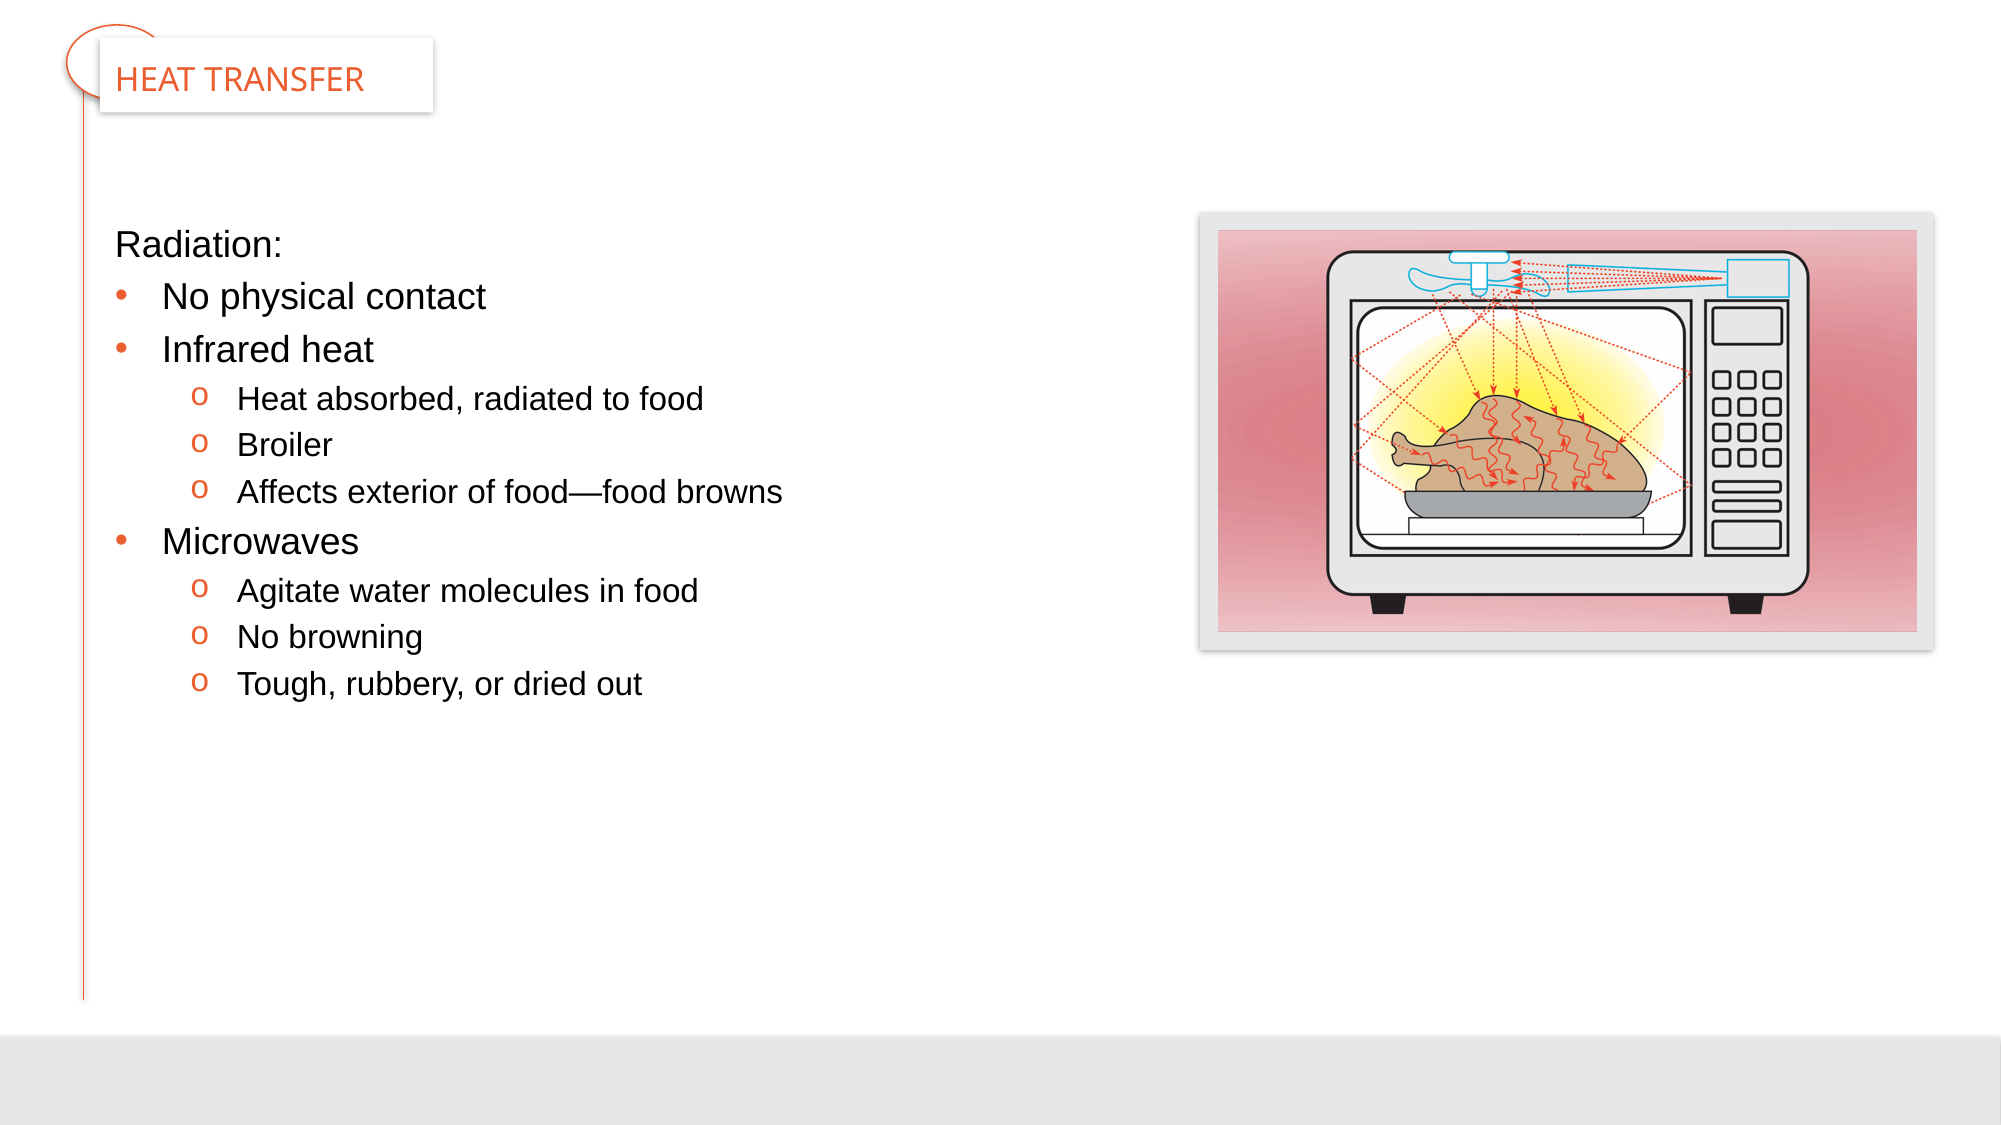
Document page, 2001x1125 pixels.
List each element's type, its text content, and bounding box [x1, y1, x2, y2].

title Heat Transfer [99, 45, 1900, 125]
list Radiation: No physical contact Infrared heat Heat absorbed, radiated to food Broiler Affects exterior of food—food browns Microwaves Agitate water molecules in food No browning Tough, rubbery, or dried out [99, 212, 1167, 1000]
picture [1217, 230, 1918, 632]
